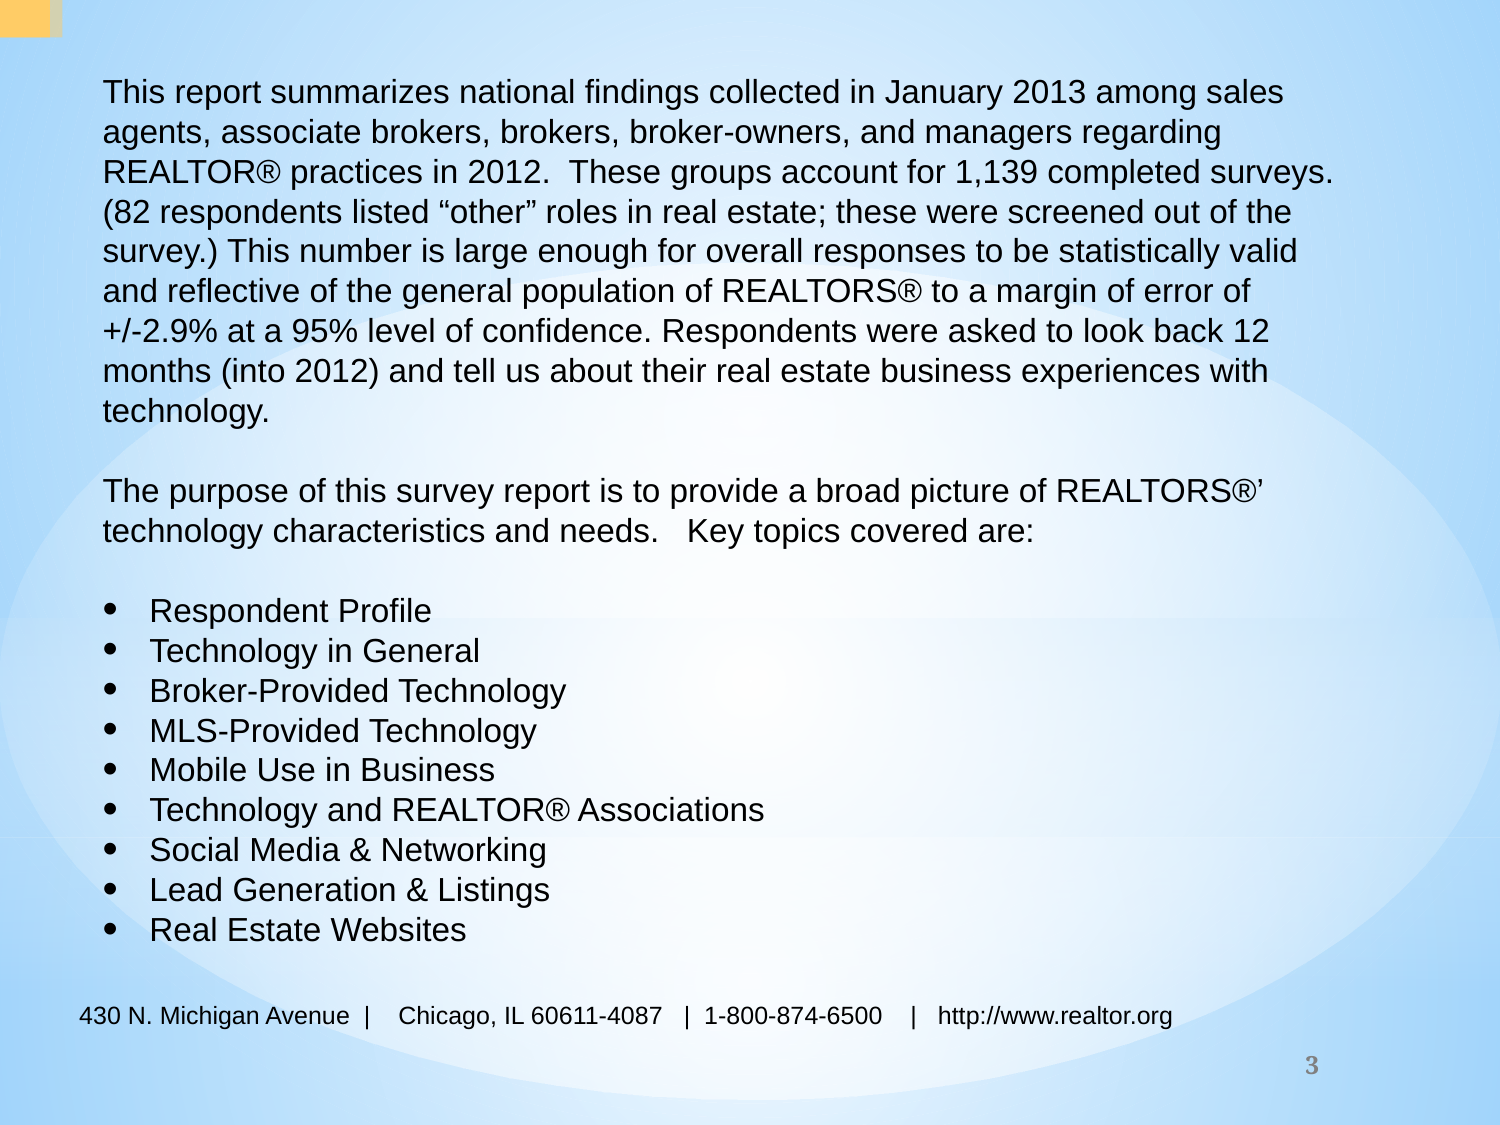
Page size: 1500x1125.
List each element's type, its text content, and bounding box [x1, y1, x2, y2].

list This report summarizes national findings collected in January 2013 among sales agents, associate brokers, brokers, broker-owners, and managers regarding REALTOR® practices in 2012. These groups account for 1,139 completed surveys. (82 respondents listed “other” roles in real estate; these were screened out of the survey.) This number is large enough for overall responses to be statistically valid and reflective of the general population of REALTORS® to a margin of error of +/-2.9% at a 95% level of confidence. Respondents were asked to look back 12 months (into 2012) and tell us about their real estate business experiences with technology. The purpose of this survey report is to provide a broad picture of REALTORS®’ technology characteristics and needs. Key topics covered are: Respondent Profile Technology in General Broker-Provided Technology MLS-Provided Technology Mobile Use in Business Technology and REALTOR® Associations Social Media & Networking Lead Generation & Listings Real Estate Websites [87, 62, 1363, 938]
slide_number 3 [1162, 1036, 1463, 1097]
text_box 430 N. Michigan Avenue | Chicago, IL 60611-4087 | 1-800-874-6500 | http://www.realtor.org [64, 991, 1191, 1037]
